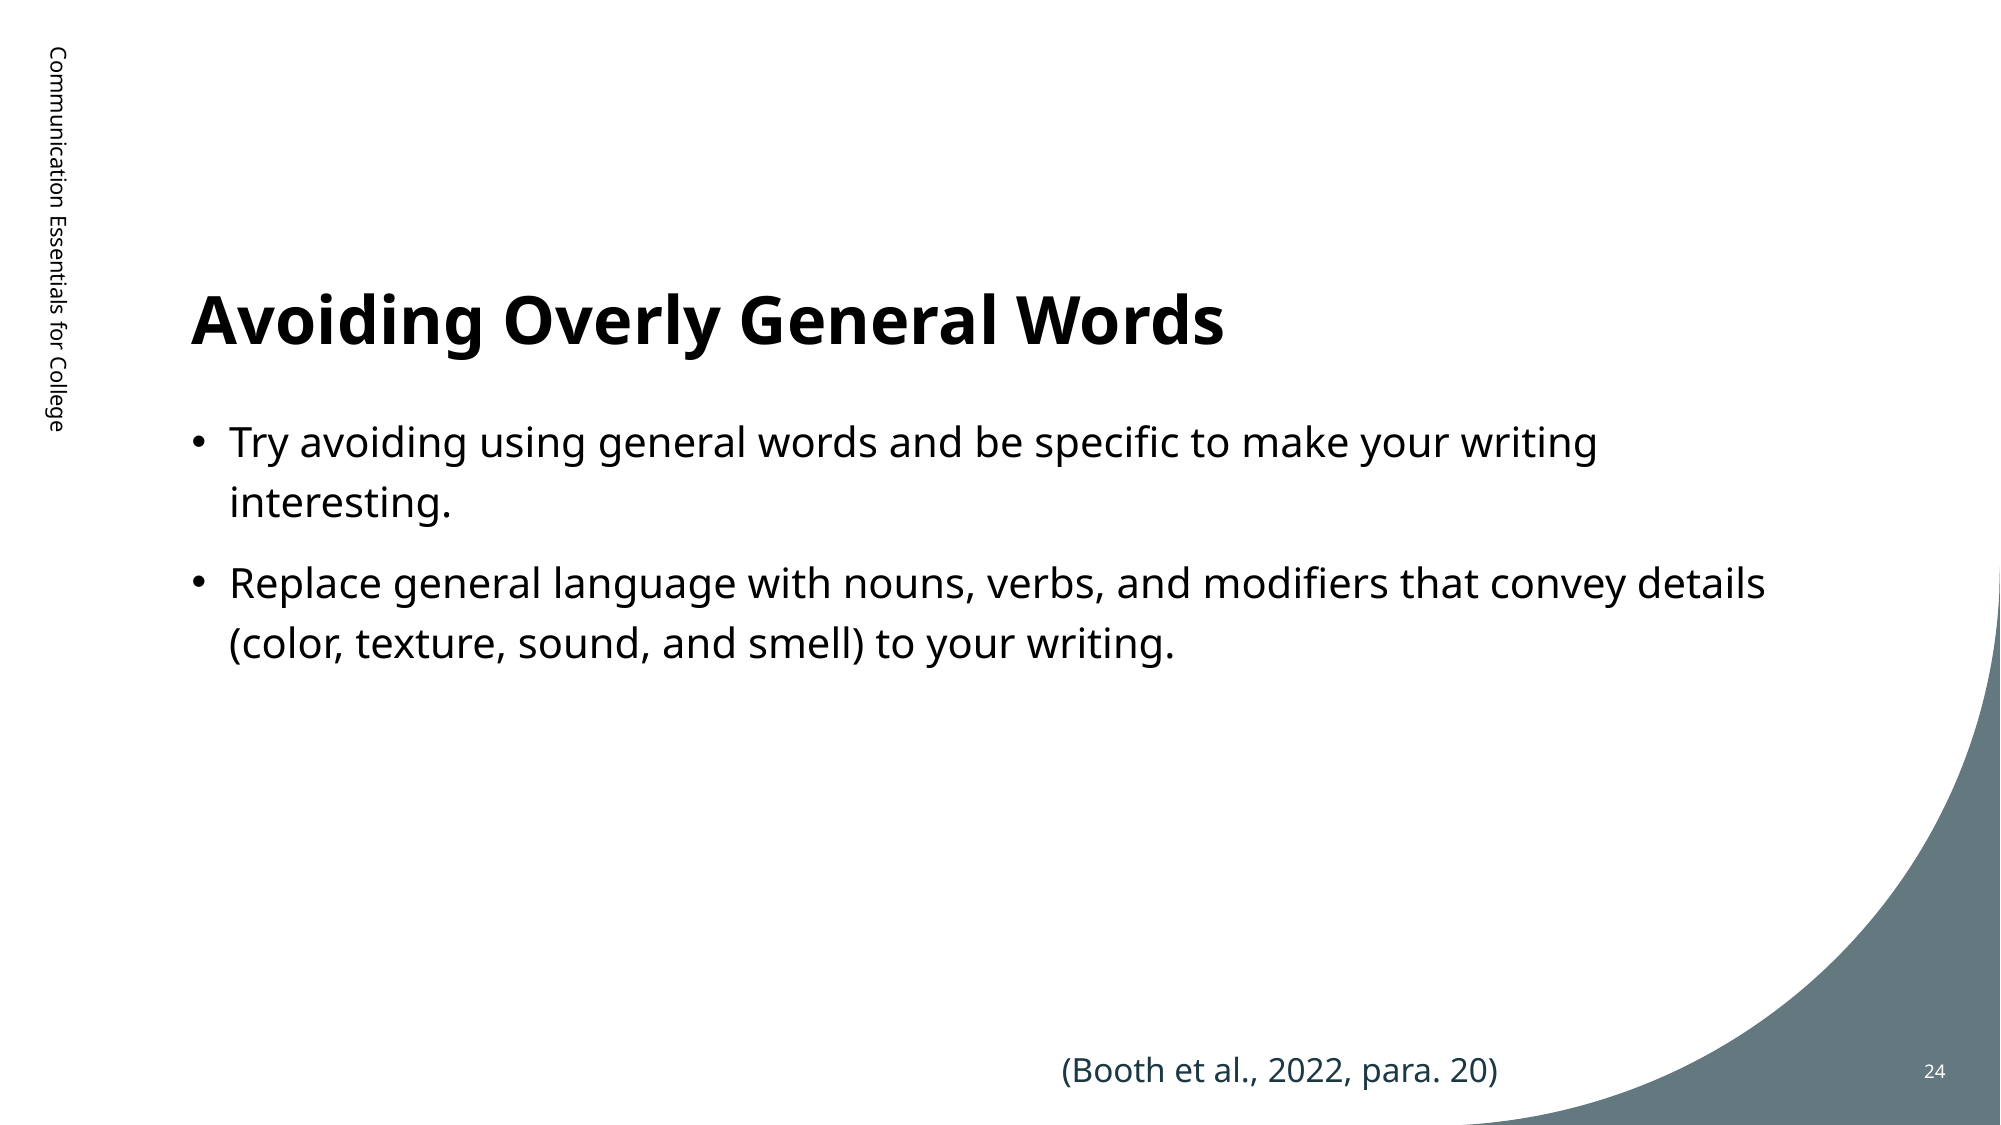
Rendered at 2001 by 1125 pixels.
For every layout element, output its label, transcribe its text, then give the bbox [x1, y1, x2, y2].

list Try avoiding using general words and be specific to make your writing interesting. Replace general language with nouns, verbs, and modifiers that convey details (color, texture, sound, and smell) to your writing. [176, 398, 1809, 975]
title Avoiding Overly General Words [176, 118, 1809, 366]
footer Communication Essentials for College [20, 31, 80, 661]
text_box (Booth et al., 2022, para. 20) [1047, 1041, 1677, 1097]
slide_number 24 [1893, 1042, 1961, 1103]
